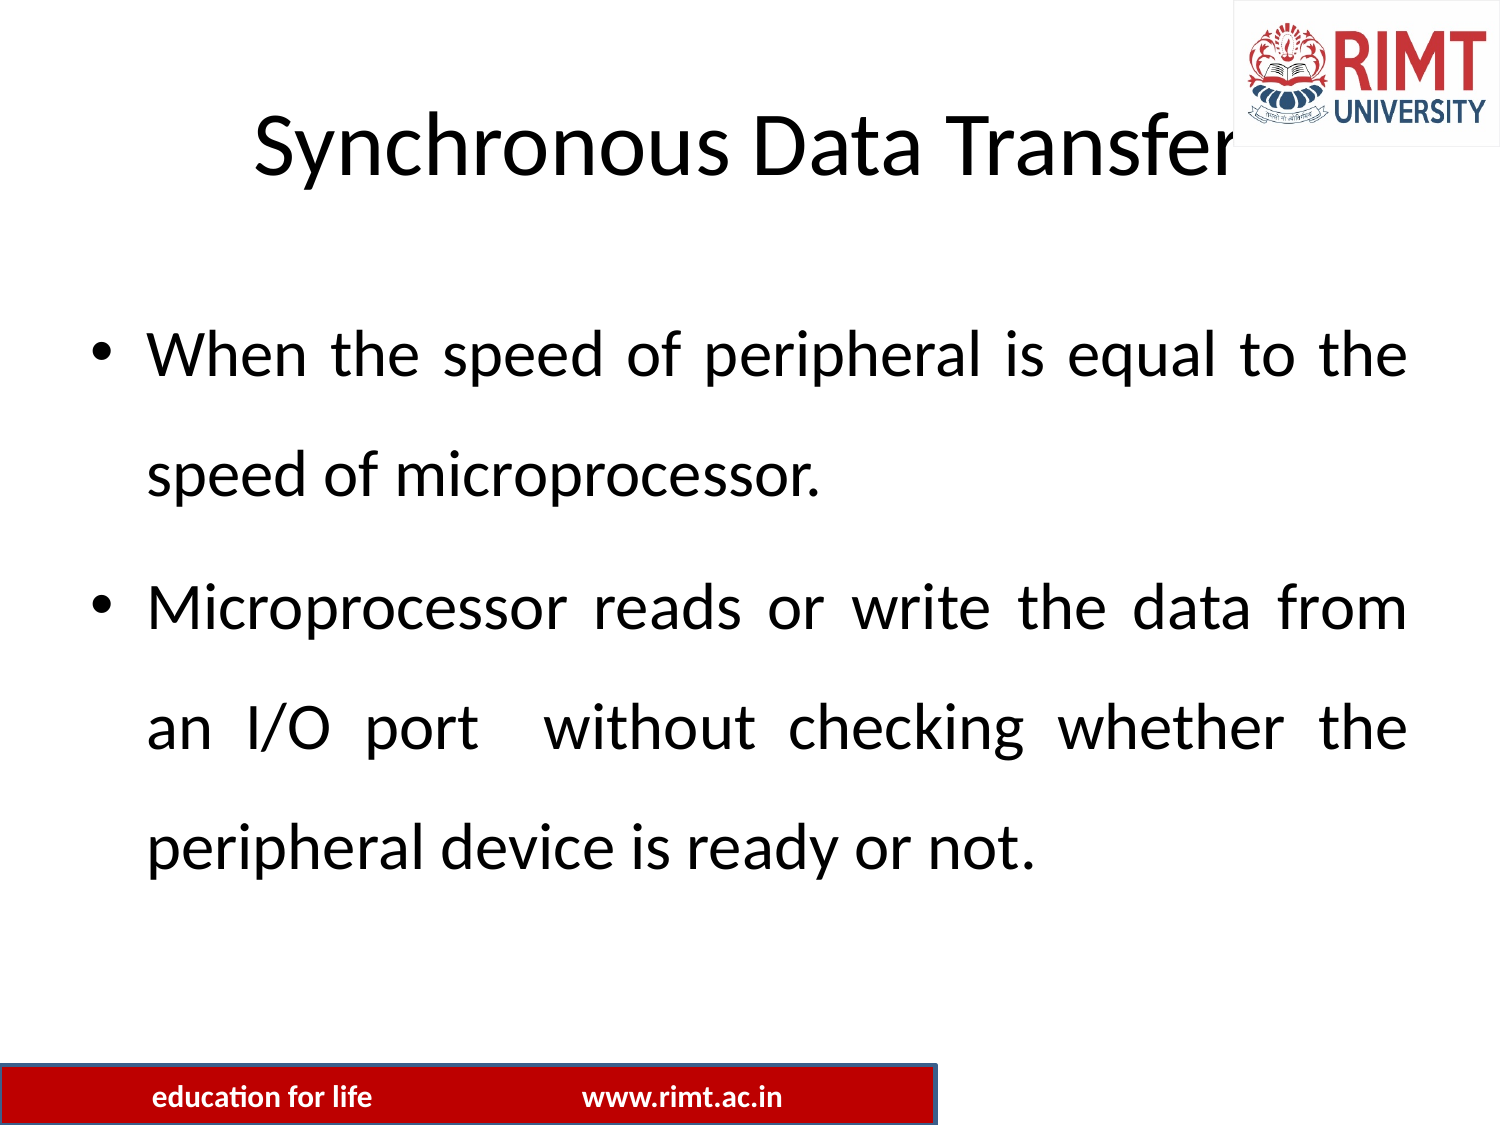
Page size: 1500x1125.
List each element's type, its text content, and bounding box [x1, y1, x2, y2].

text_box education for life www.rimt.ac.in [0, 1063, 938, 1125]
title Synchronous Data Transfer [75, 45, 1425, 233]
list When the speed of peripheral is equal to the speed of microprocessor. Microprocessor reads or write the data from an I/O port without checking whether the peripheral device is ready or not. [75, 262, 1425, 1005]
picture [1233, 0, 1500, 147]
